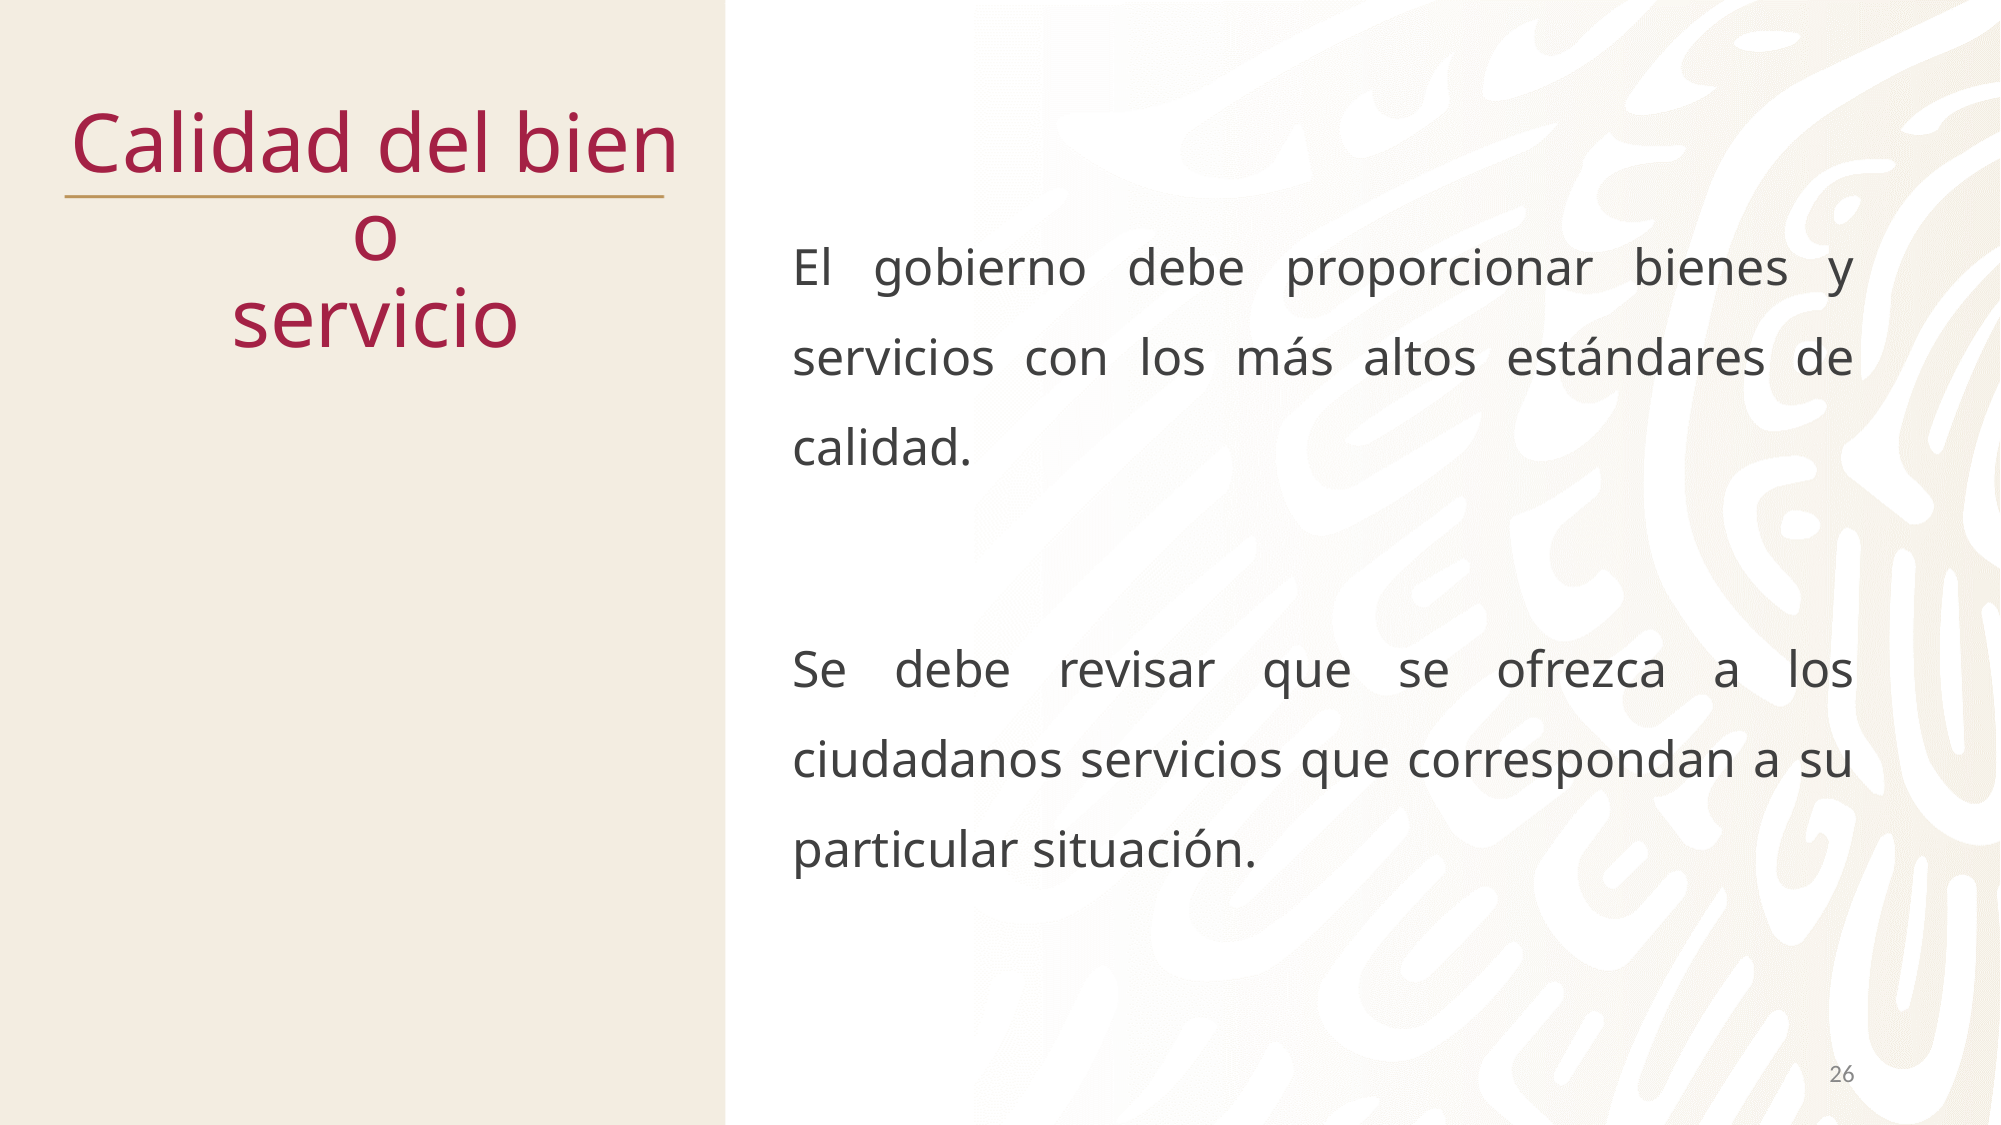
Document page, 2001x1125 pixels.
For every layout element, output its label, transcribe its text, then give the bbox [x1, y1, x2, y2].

title Calidad del bien o servicio [44, 94, 708, 303]
picture [0, 0, 2001, 1125]
slide_number 26 [1818, 1050, 1863, 1096]
list El gobierno debe proporcionar bienes y servicios con los más altos estándares de calidad. Se debe revisar que se ofrezca a los ciudadanos servicios que correspondan a su particular situación. [784, 197, 1864, 1014]
